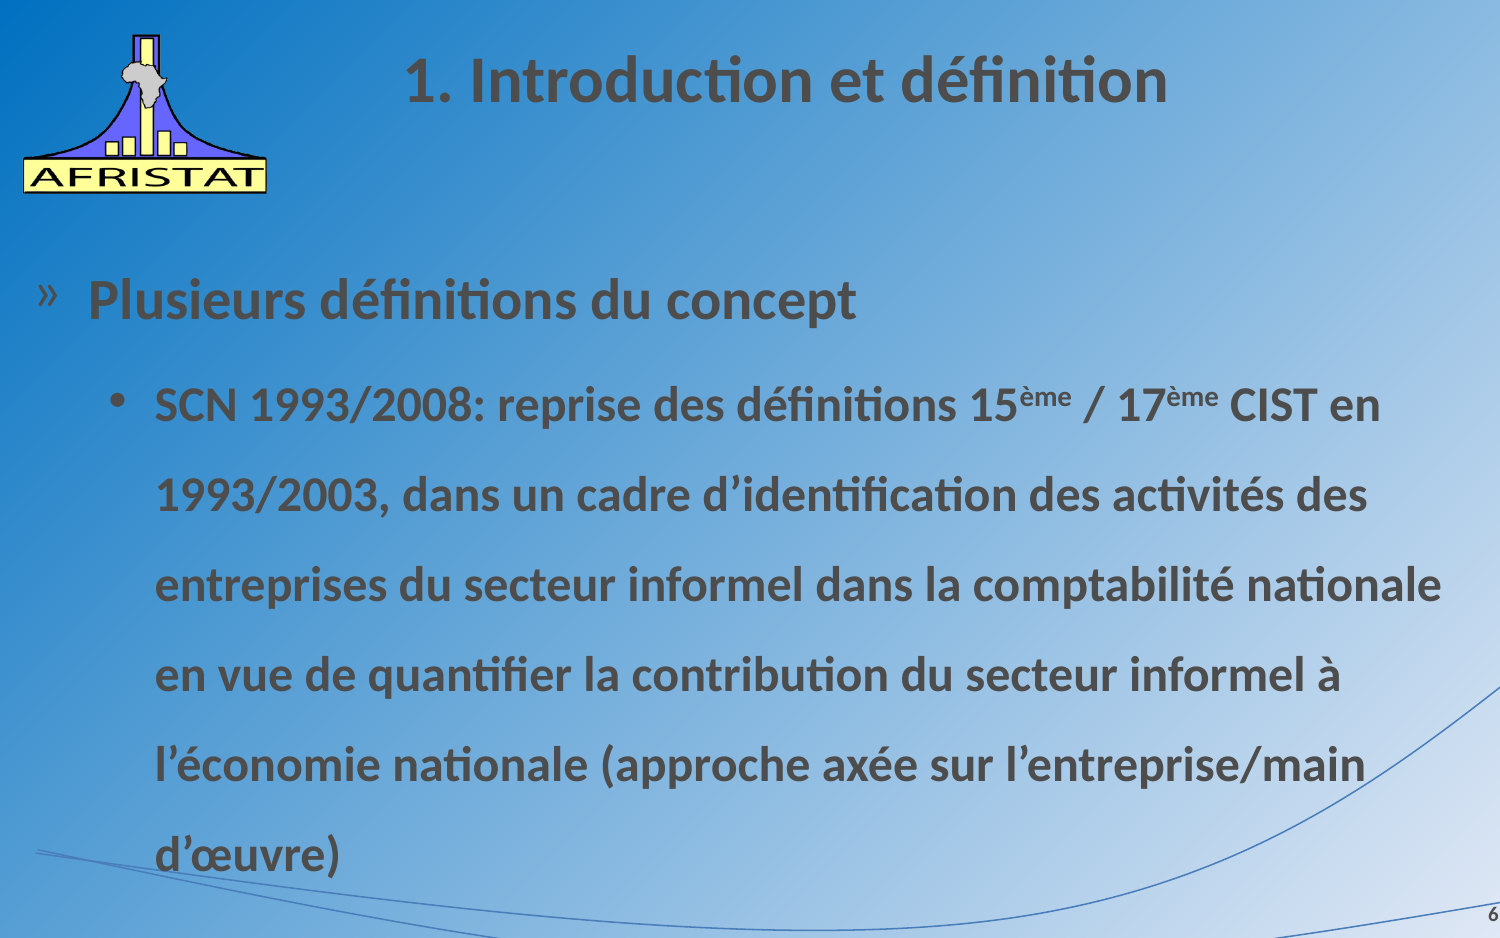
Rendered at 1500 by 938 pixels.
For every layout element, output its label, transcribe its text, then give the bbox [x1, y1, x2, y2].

title 1. Introduction et définition [312, 37, 1426, 194]
picture [17, 28, 272, 198]
slide_number 6 [1364, 887, 1500, 938]
list Plusieurs définitions du concept SCN 1993/2008: reprise des définitions 15ème / 17ème CIST en 1993/2003, dans un cadre d’identification des activités des entreprises du secteur informel dans la comptabilité nationale en vue de quantifier la contribution du secteur informel à l’économie nationale (approche axée sur l’entreprise/main d’œuvre) [17, 218, 1483, 838]
